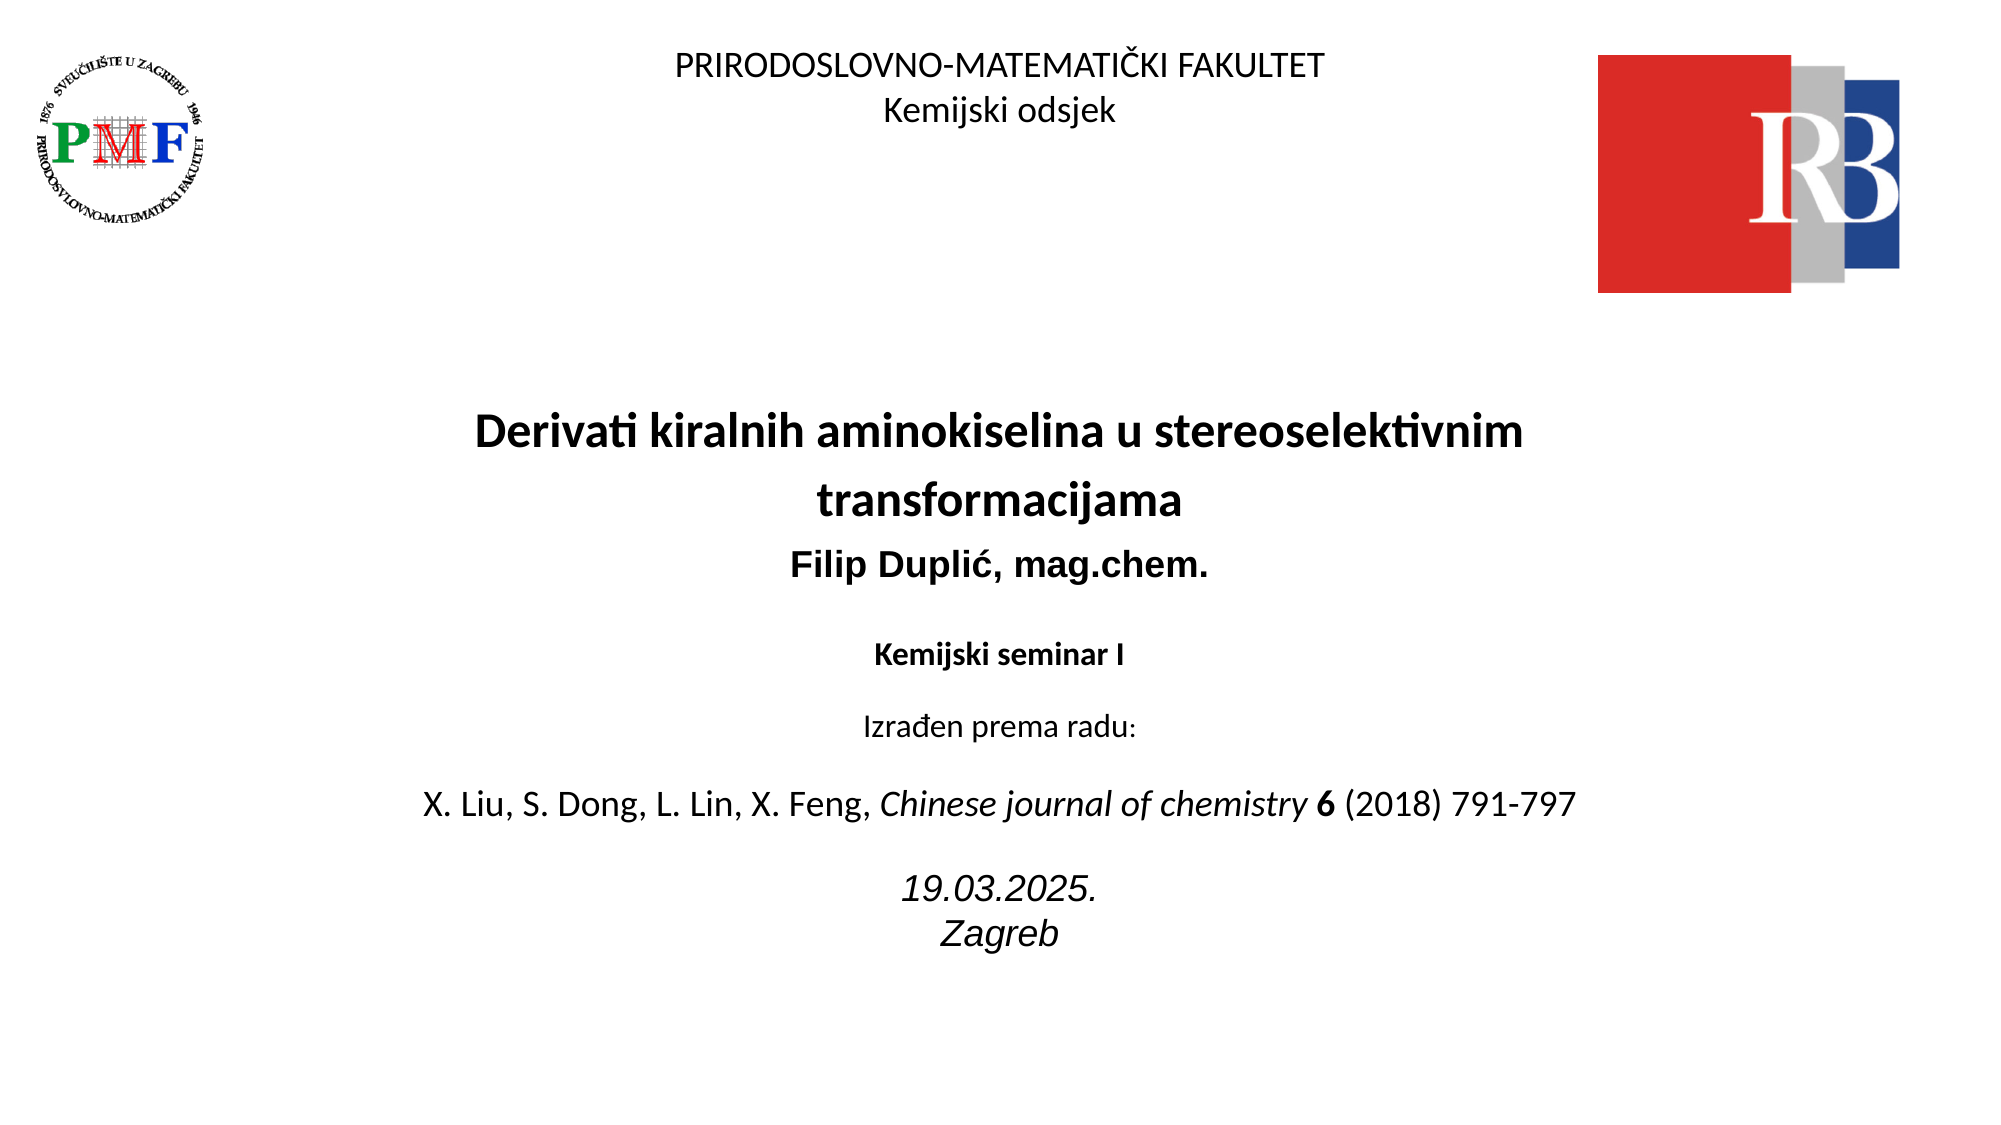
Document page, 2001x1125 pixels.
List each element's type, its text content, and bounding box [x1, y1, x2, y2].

text_box Derivati kiralnih aminokiselina u stereoselektivnim transformacijama Kemijski seminar I Izrađen prema radu: X. Liu, S. Dong, L. Lin, X. Feng, Chinese journal of chemistry 6 (2018) 791-797 [399, 381, 1600, 897]
text_box 19.03.2025. Zagreb [533, 856, 1467, 1006]
text_box Filip Duplić, mag.chem. [533, 532, 1467, 592]
picture [1598, 55, 1900, 293]
text_box PRIRODOSLOVNO-MATEMATIČKI FAKULTET Kemijski odsjek [536, 32, 1464, 183]
picture [37, 55, 203, 224]
